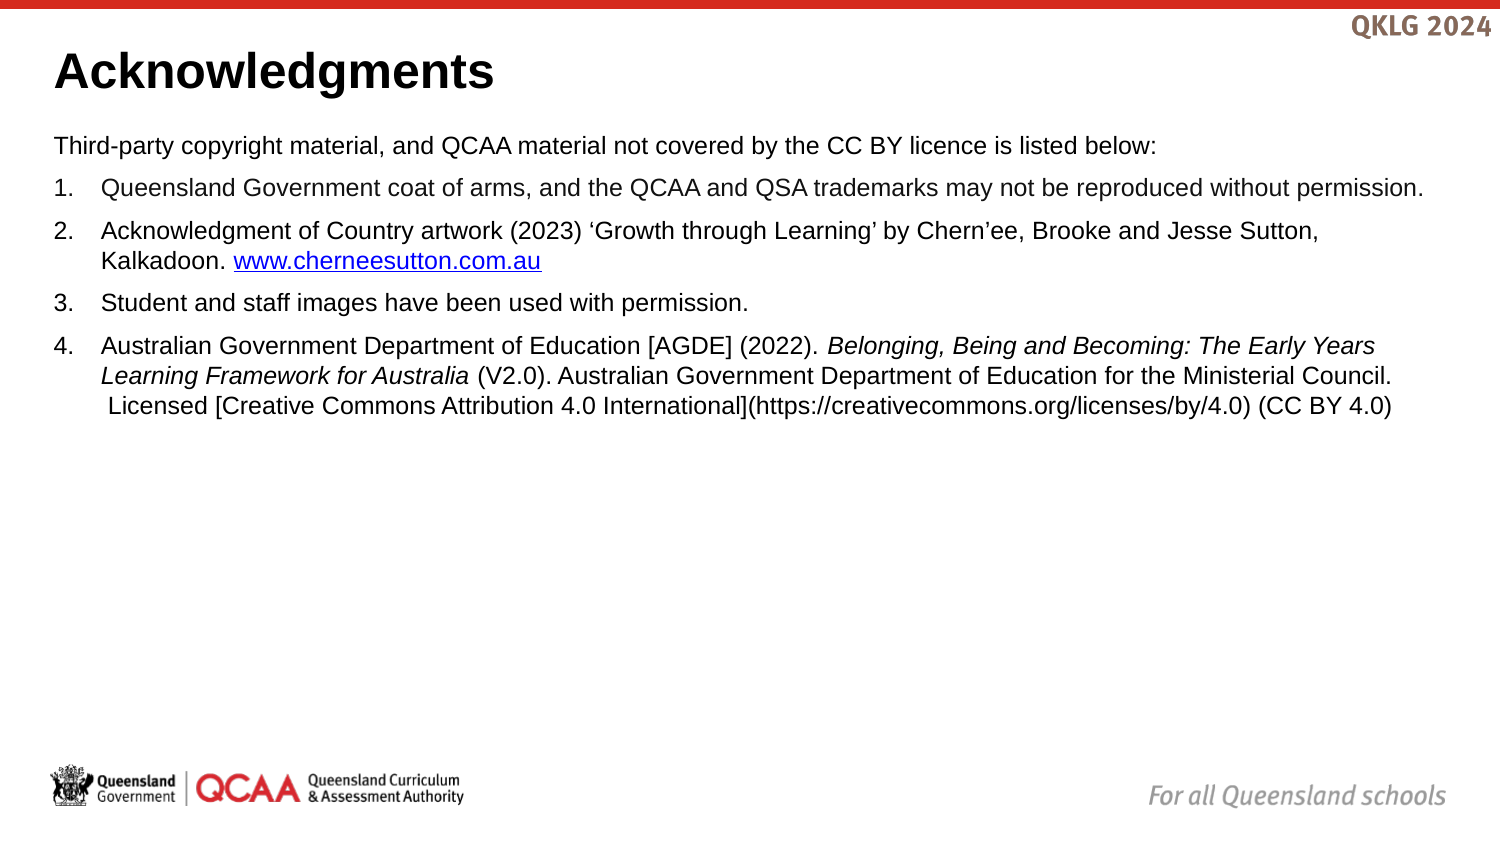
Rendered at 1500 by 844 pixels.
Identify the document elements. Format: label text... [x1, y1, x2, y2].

picture [1352, 15, 1491, 39]
picture [1149, 784, 1446, 809]
list Third-party copyright material, and QCAA material not covered by the CC BY licence is listed below: Queensland Government coat of arms, and the QCAA and QSA trademarks may not be reproduced without permission. Acknowledgment of Country artwork (2023) ‘Growth through Learning’ by Chern’ee, Brooke and Jesse Sutton, Kalkadoon. www.cherneesutton.com.au Student and staff images have been used with permission. Australian Government Department of Education [AGDE] (2022). Belonging, Being and Becoming: The Early Years Learning Framework for Australia (V2.0). Australian Government Department of Education for the Ministerial Council. Licensed [Creative Commons Attribution 4.0 International](https://creativecommons.org/licenses/by/4.0) (CC BY 4.0) [53, 126, 1448, 735]
picture [50, 764, 464, 806]
title Acknowledgments [53, 45, 1448, 105]
